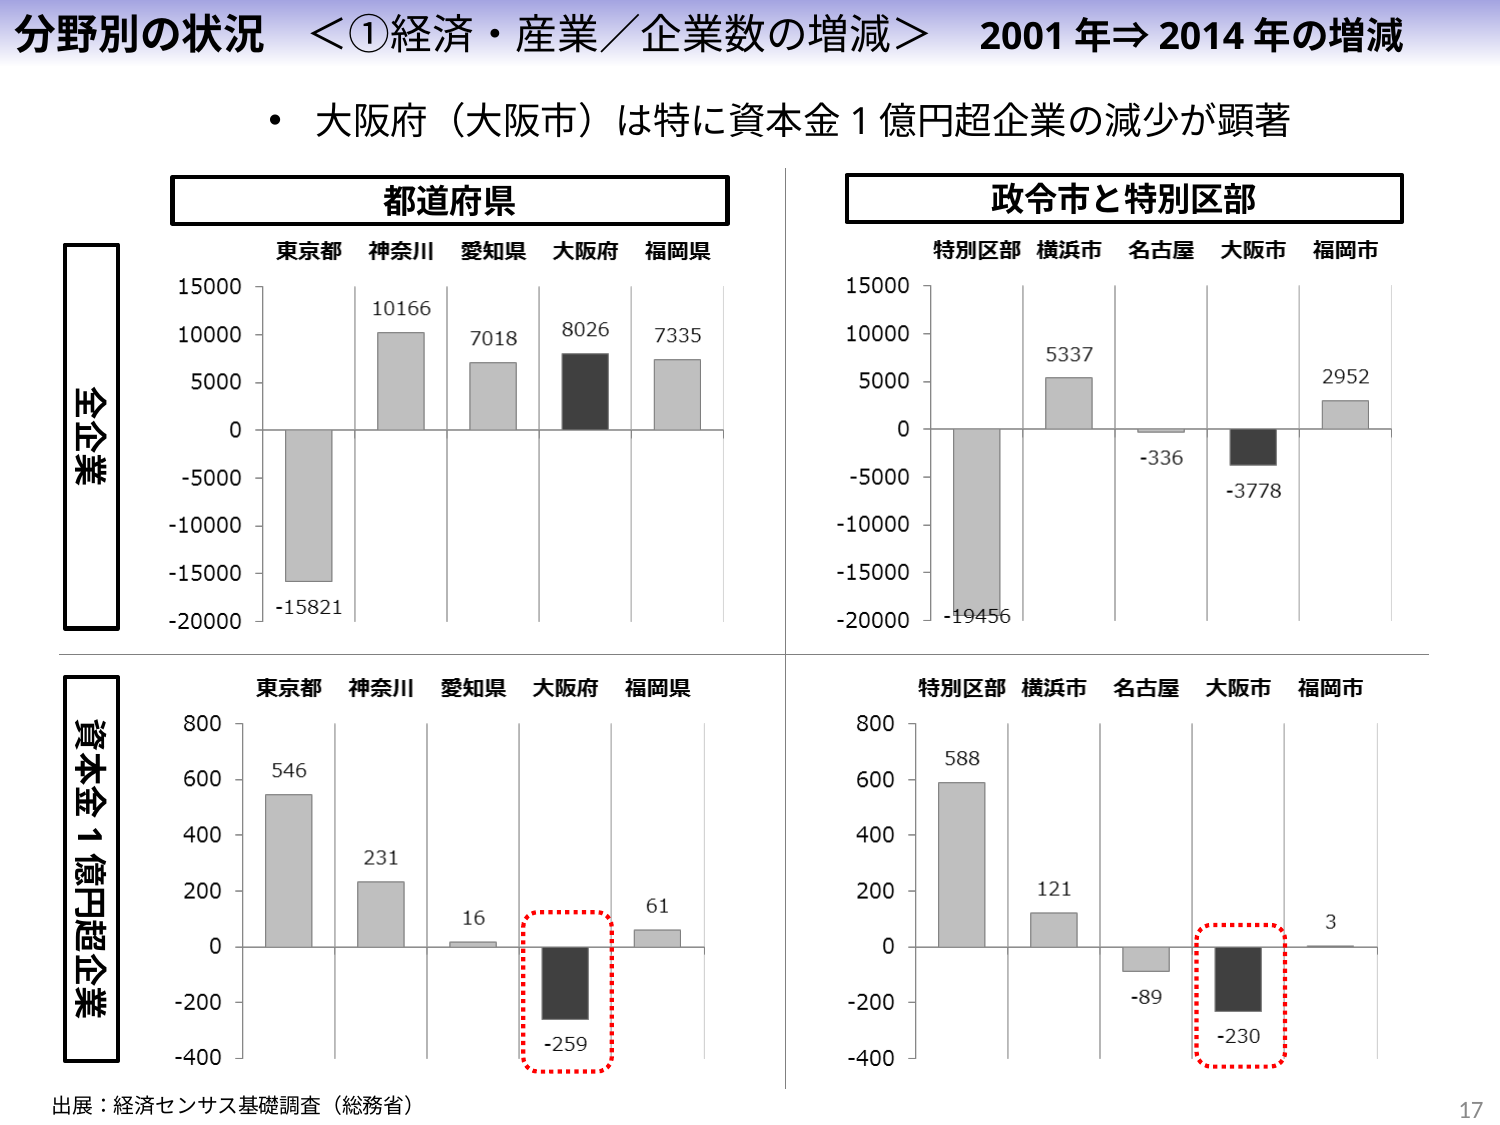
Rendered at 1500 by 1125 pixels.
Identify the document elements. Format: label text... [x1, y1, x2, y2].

picture [832, 668, 1394, 1072]
text_box 政令市と特別区部 [845, 173, 1404, 224]
text_box 都道府県 [170, 175, 730, 226]
text_box 17 [1439, 1088, 1499, 1125]
picture [159, 668, 721, 1071]
text_box 大阪府（大阪市）は特に資本金1億円超企業の減少が顕著 [253, 89, 1326, 150]
text_box 出展：経済センサス基礎調査（総務省） [37, 1085, 440, 1125]
text_box 資本金1億円超企業 [63, 675, 120, 1063]
text_box 分野別の状況 ＜①経済・産業／企業数の増減＞ 2001年⇒2014年の増減 [0, 0, 1500, 67]
text_box 全企業 [63, 243, 120, 631]
picture [832, 231, 1395, 635]
picture [165, 231, 727, 634]
